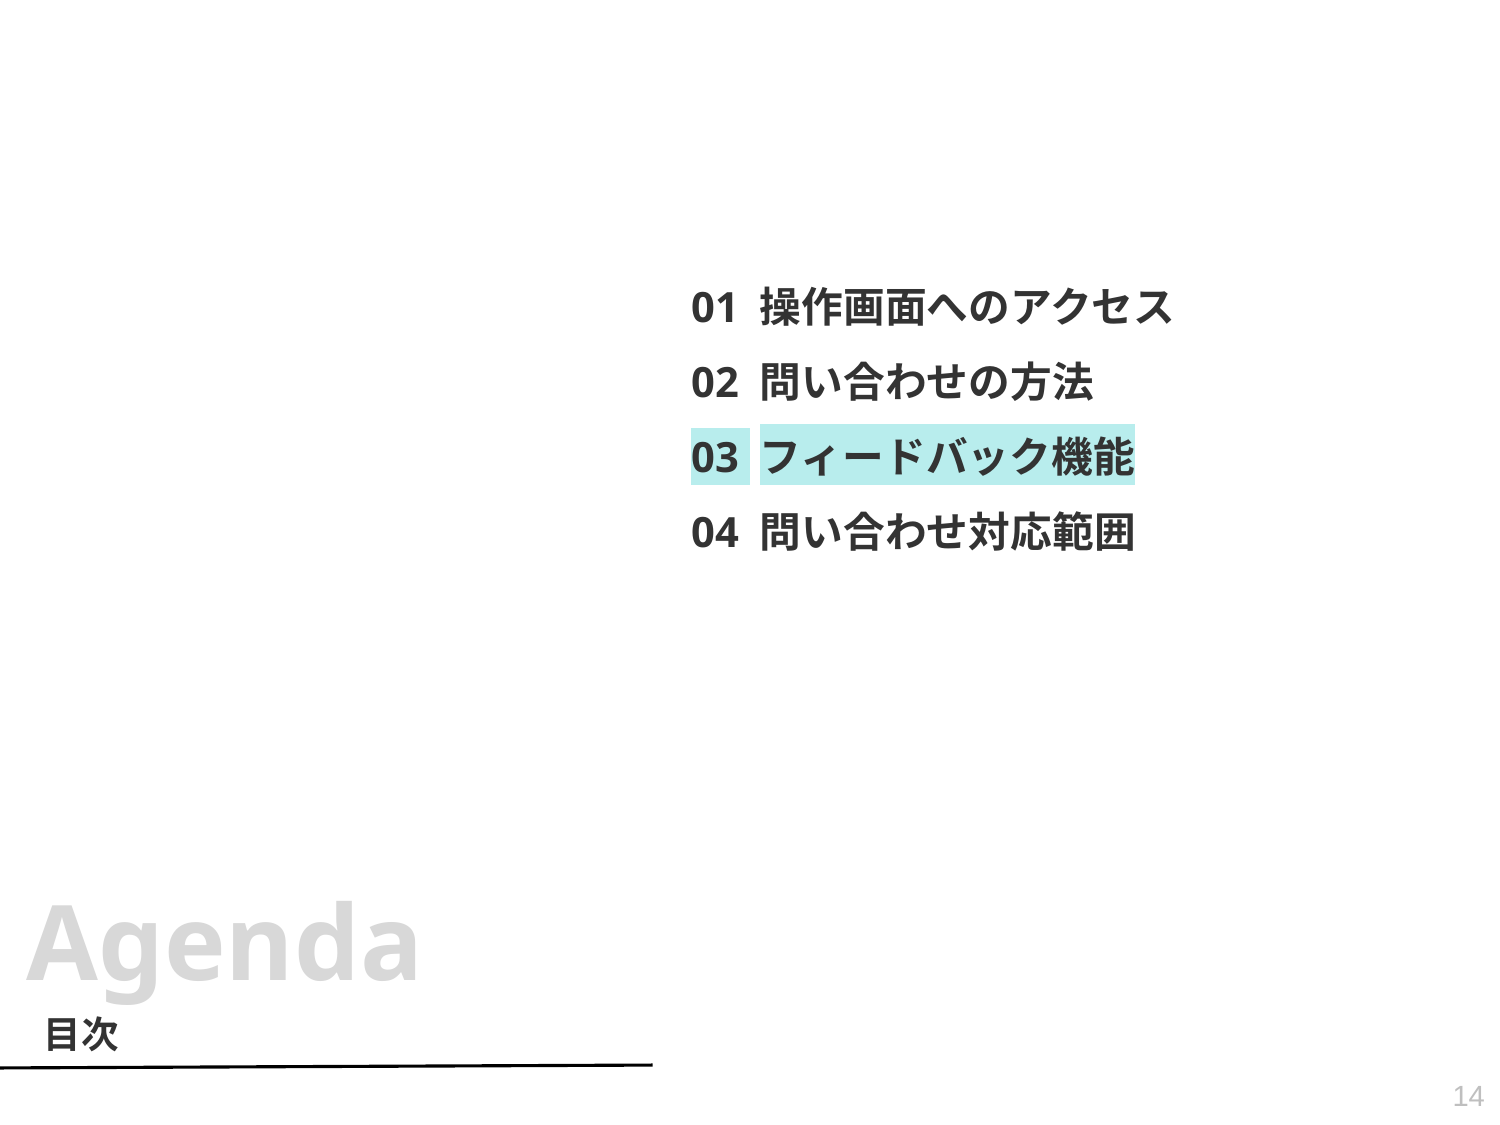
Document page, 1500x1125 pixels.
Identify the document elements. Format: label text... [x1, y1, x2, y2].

text_box Agenda [11, 868, 547, 1032]
text_box 01 操作画面へのアクセス 02 問い合わせの方法 03 フィードバック機能 04 問い合わせ対応範囲 [676, 240, 1500, 571]
slide_number 14 [1162, 1065, 1500, 1125]
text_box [0, 1064, 653, 1069]
text_box 目次 [28, 989, 442, 1063]
